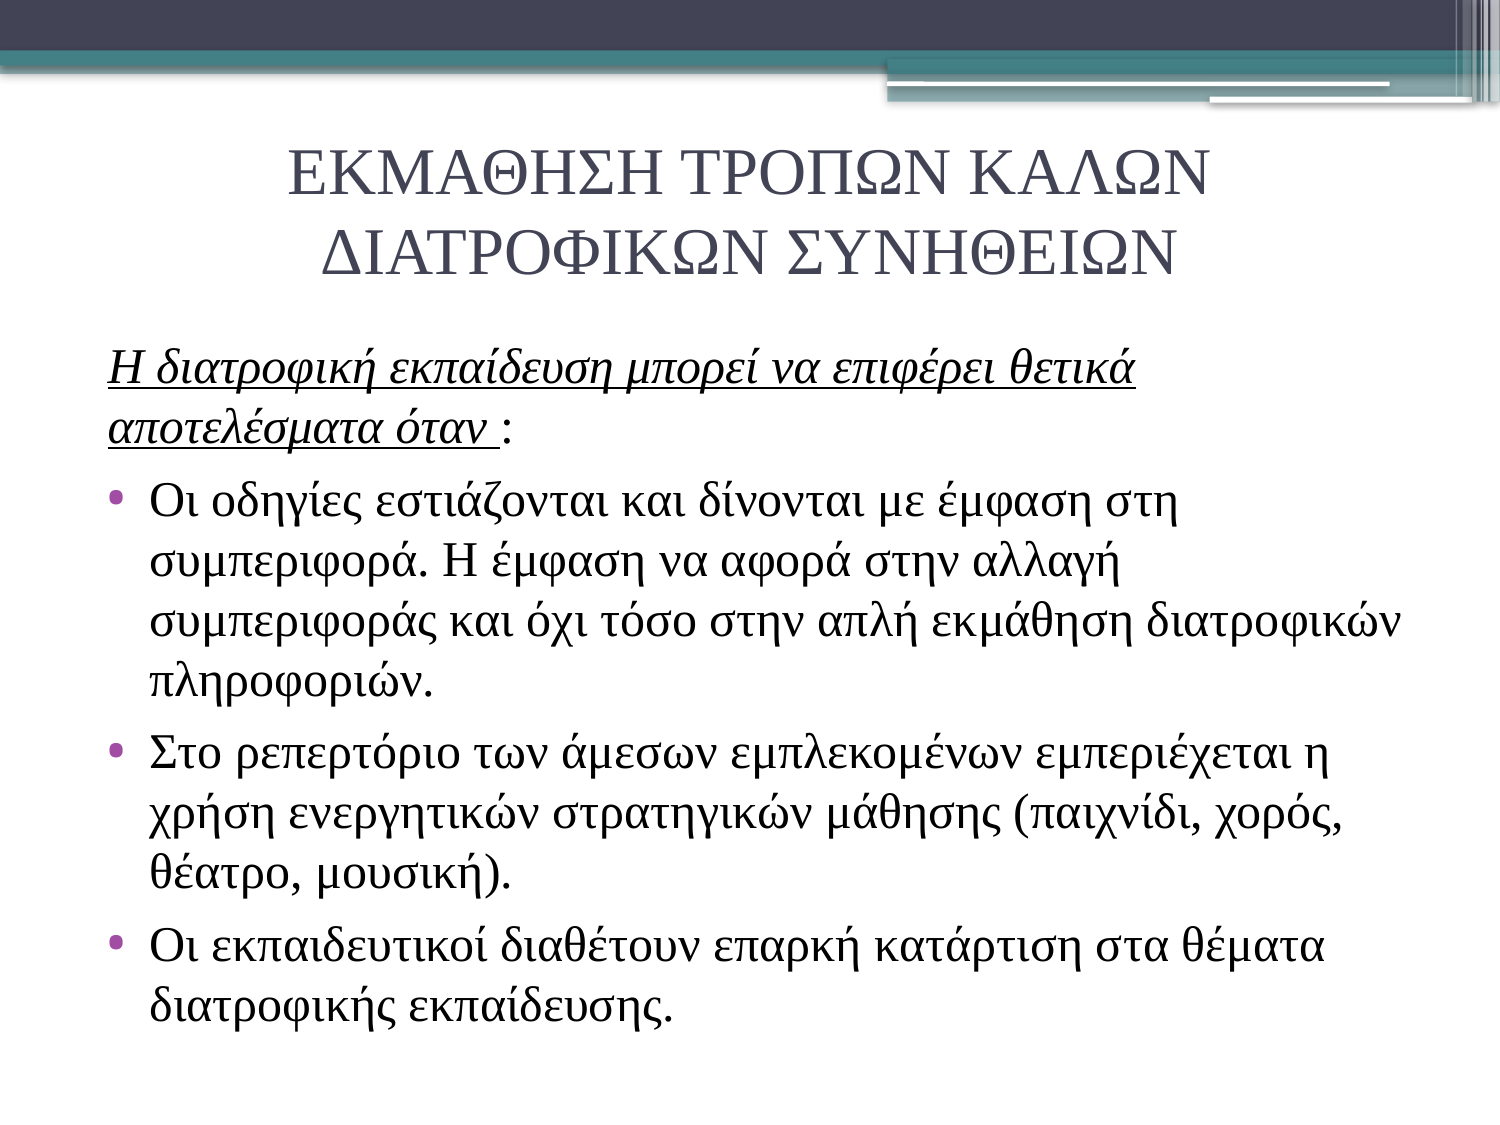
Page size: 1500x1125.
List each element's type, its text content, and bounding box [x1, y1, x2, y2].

title ΕΚΜΑΘΗΣΗ ΤΡΟΠΩΝ ΚΑΛΩΝ ΔΙΑΤΡΟΦΙΚΩΝ ΣΥΝΗΘΕΙΩΝ [75, 113, 1425, 303]
list Η διατροφική εκπαίδευση μπορεί να επιφέρει θετικά αποτελέσματα όταν : Οι οδηγίες εστιάζονται και δίνονται με έμφαση στη συμπεριφορά. Η έμφαση να αφορά στην αλλαγή συμπεριφοράς και όχι τόσο στην απλή εκμάθηση διατροφικών πληροφοριών. Στο ρεπερτόριο των άμεσων εμπλεκομένων εμπεριέχεται η χρήση ενεργητικών στρατηγικών μάθησης (παιχνίδι, χορός, θέατρο, μουσική). Οι εκπαιδευτικοί διαθέτουν επαρκή κατάρτιση στα θέματα διατροφικής εκπαίδευσης. [75, 326, 1425, 1079]
